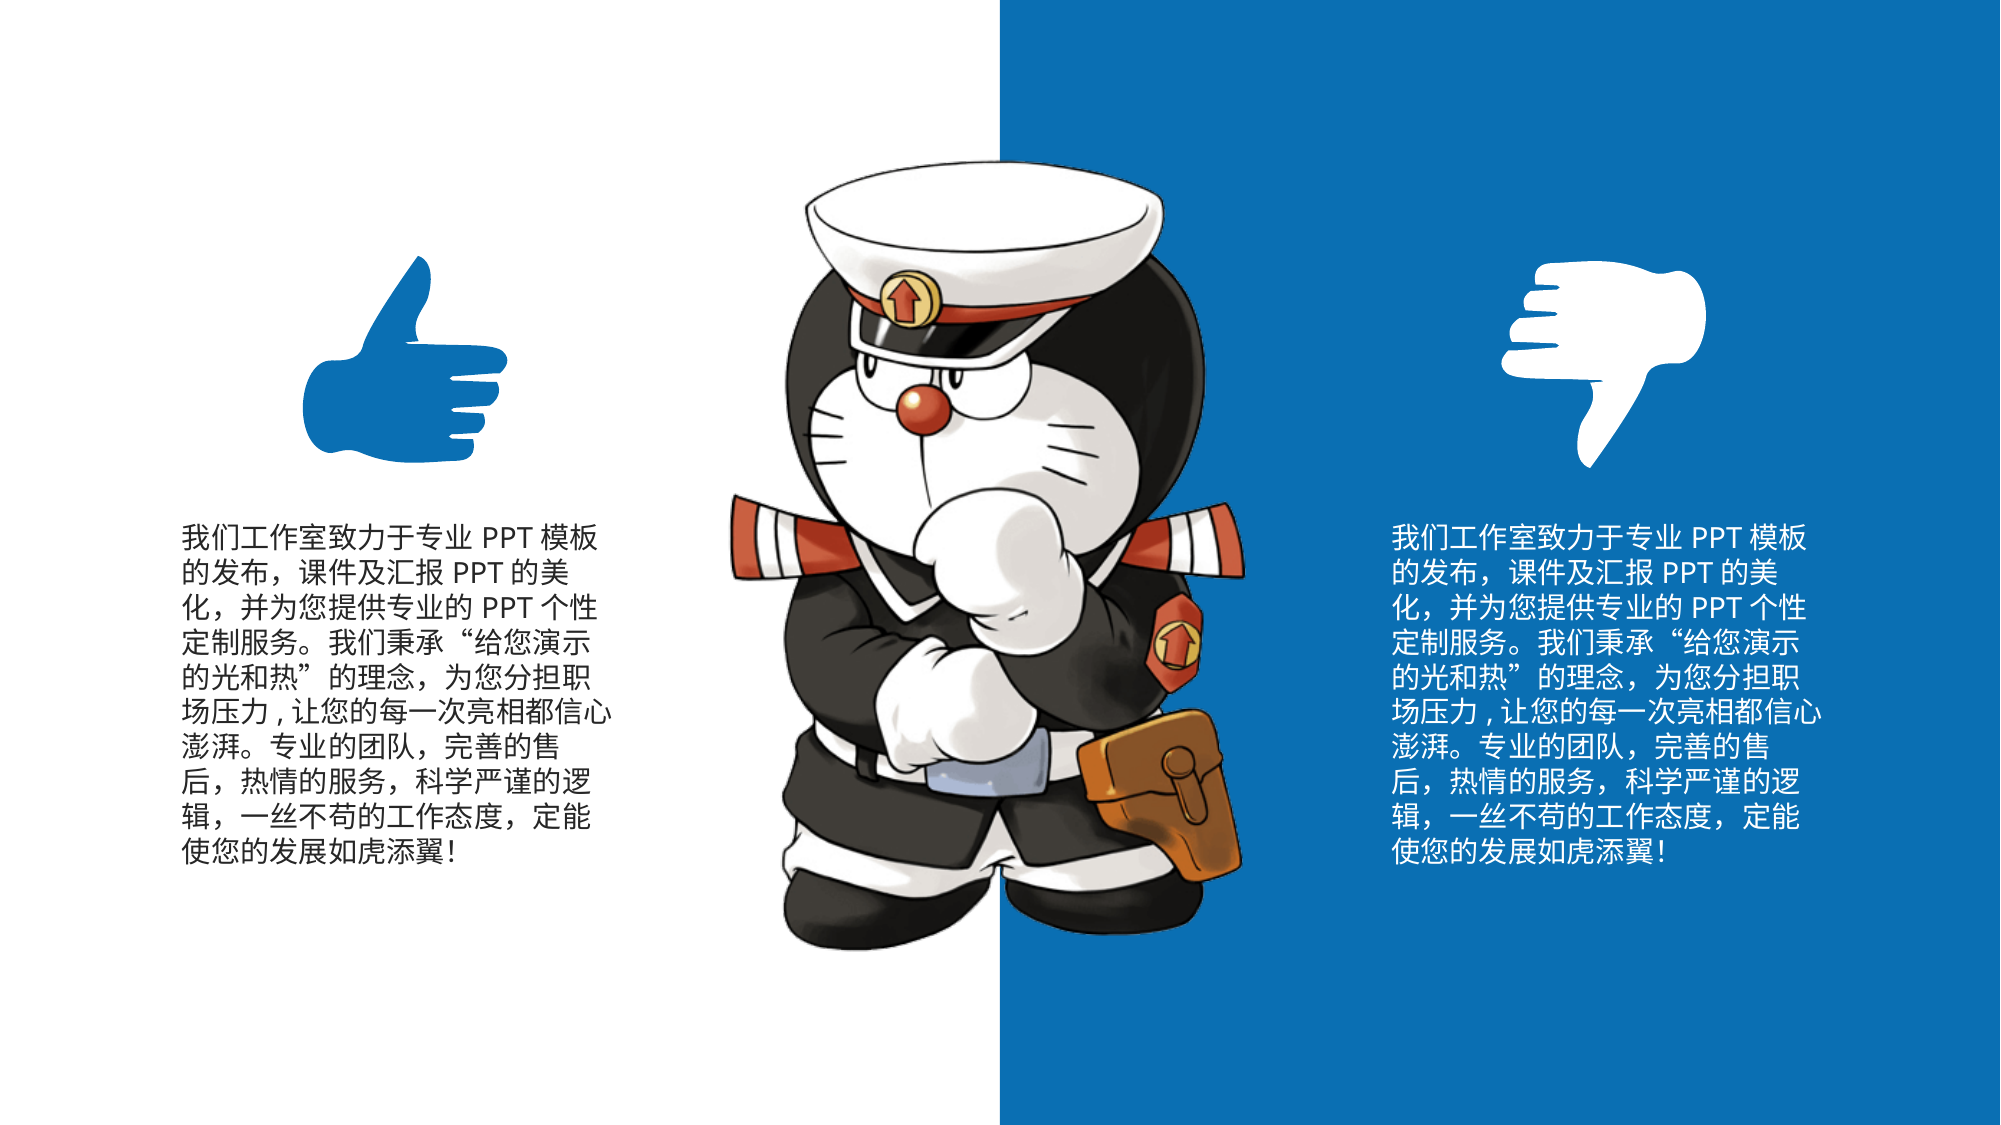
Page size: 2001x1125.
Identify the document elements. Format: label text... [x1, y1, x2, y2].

text_box [999, 0, 2000, 1125]
picture [627, 86, 1337, 1038]
text_box [1501, 261, 1706, 468]
text_box 我们工作室致力于专业PPT模板的发布，课件及汇报PPT的美化，并为您提供专业的PPT个性定制服务。我们秉承“给您演示的光和热”的理念，为您分担职场压力,让您的每一次亮相都信心澎湃。专业的团队，完善的售后，热情的服务，科学严谨的逻辑，一丝不苟的工作态度，定能使您的发展如虎添翼！ [167, 511, 622, 911]
text_box 我们工作室致力于专业PPT模板的发布，课件及汇报PPT的美化，并为您提供专业的PPT个性定制服务。我们秉承“给您演示的光和热”的理念，为您分担职场压力,让您的每一次亮相都信心澎湃。专业的团队，完善的售后，热情的服务，科学严谨的逻辑，一丝不苟的工作态度，定能使您的发展如虎添翼！ [1376, 511, 1844, 911]
text_box [302, 255, 508, 463]
